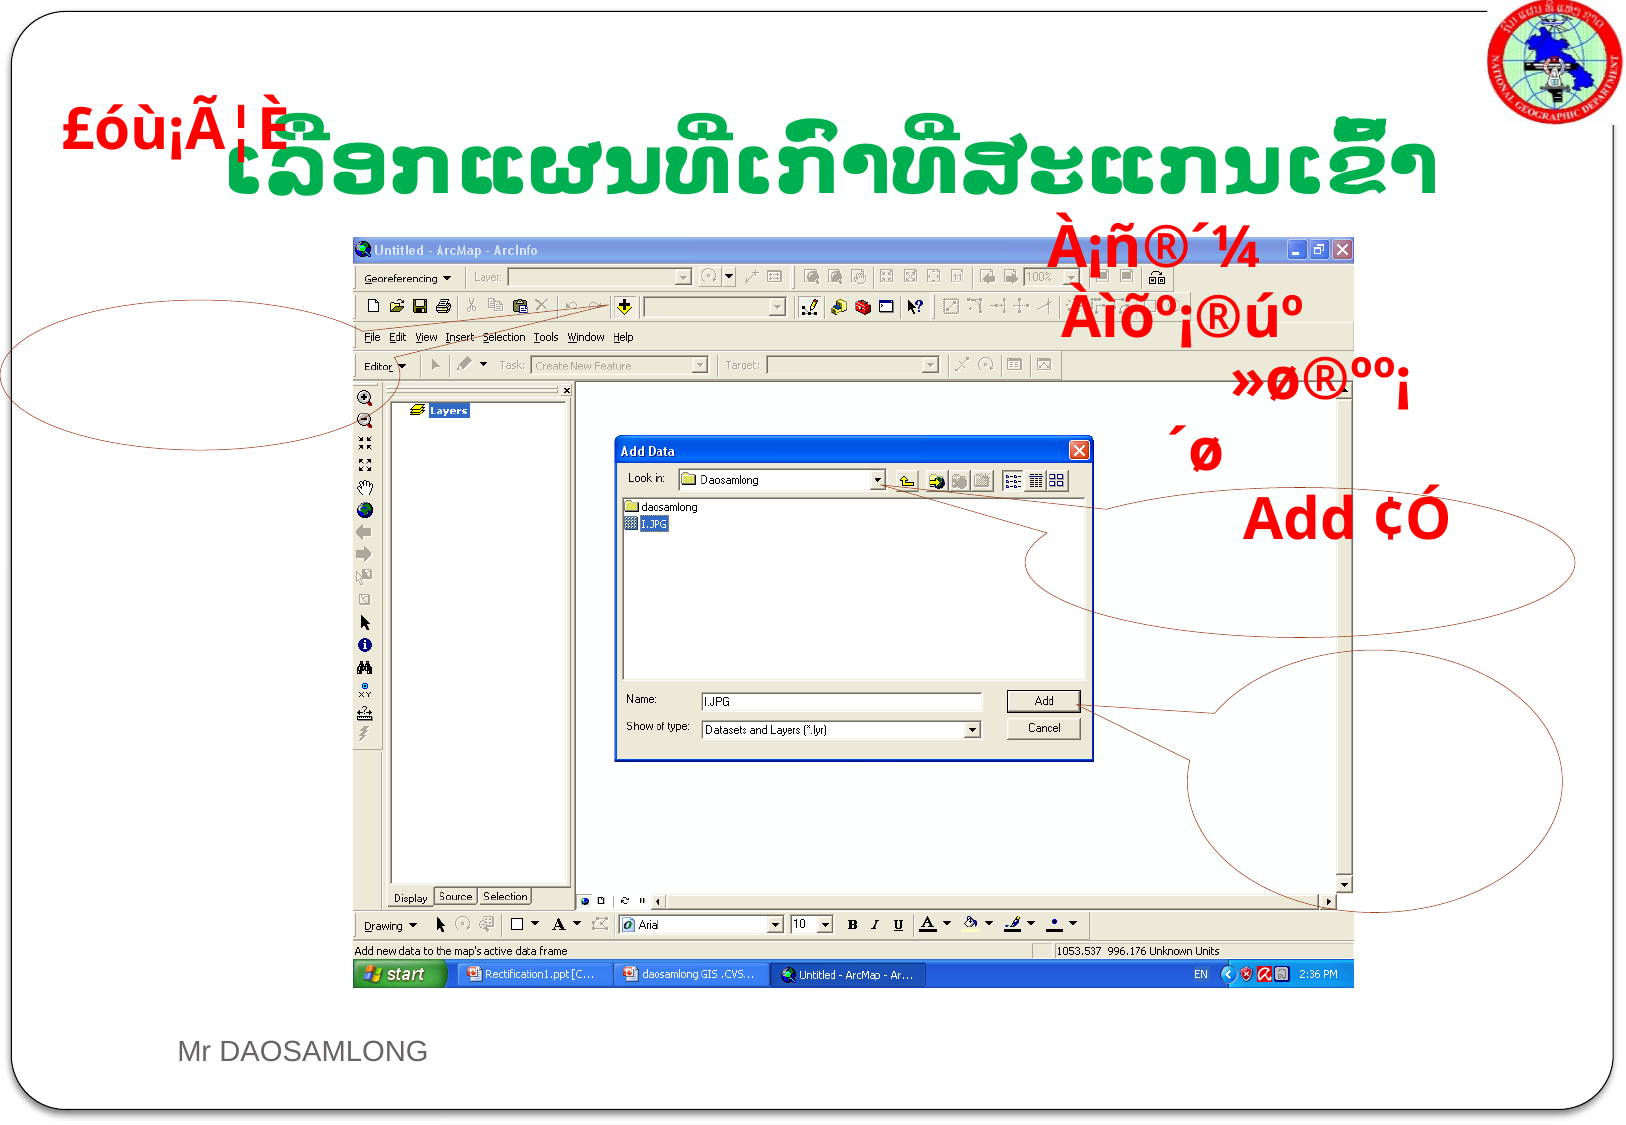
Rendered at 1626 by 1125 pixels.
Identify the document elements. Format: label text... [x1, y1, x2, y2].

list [352, 237, 1354, 988]
text_box Àìõº¡®úº­À¡ñ®´¼­ [1361, 488, 1577, 637]
footer Mr DAOSAMLONG [162, 1012, 867, 1088]
picture [1487, 0, 1625, 126]
text_box Add ¢Ó ´ø­ »ø®ºº¡ [1361, 648, 1564, 914]
title ເລືອກແຜນທີ່ເກົ່າທີ່ສະແກນເຂົ້້າ [99, 37, 1563, 225]
text_box £óù¡Ã¦È + [0, 299, 347, 452]
